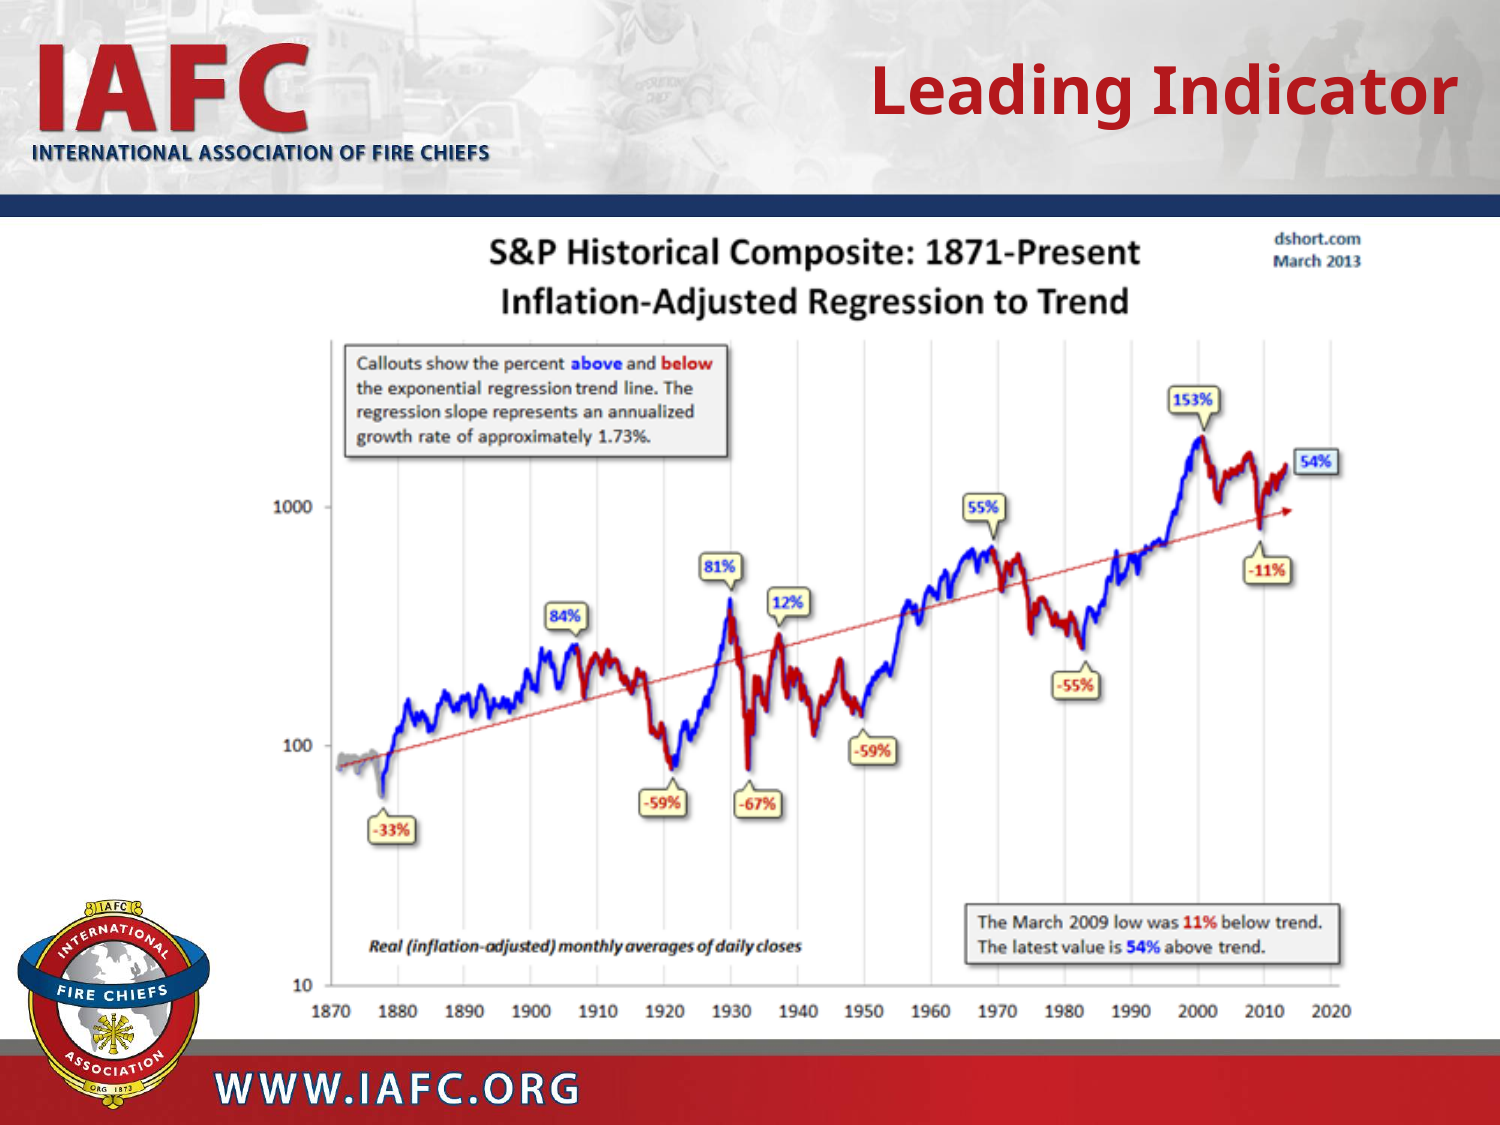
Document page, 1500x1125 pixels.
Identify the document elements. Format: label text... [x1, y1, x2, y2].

picture [0, 0, 1500, 1125]
title Leading Indicator [124, 12, 1476, 163]
